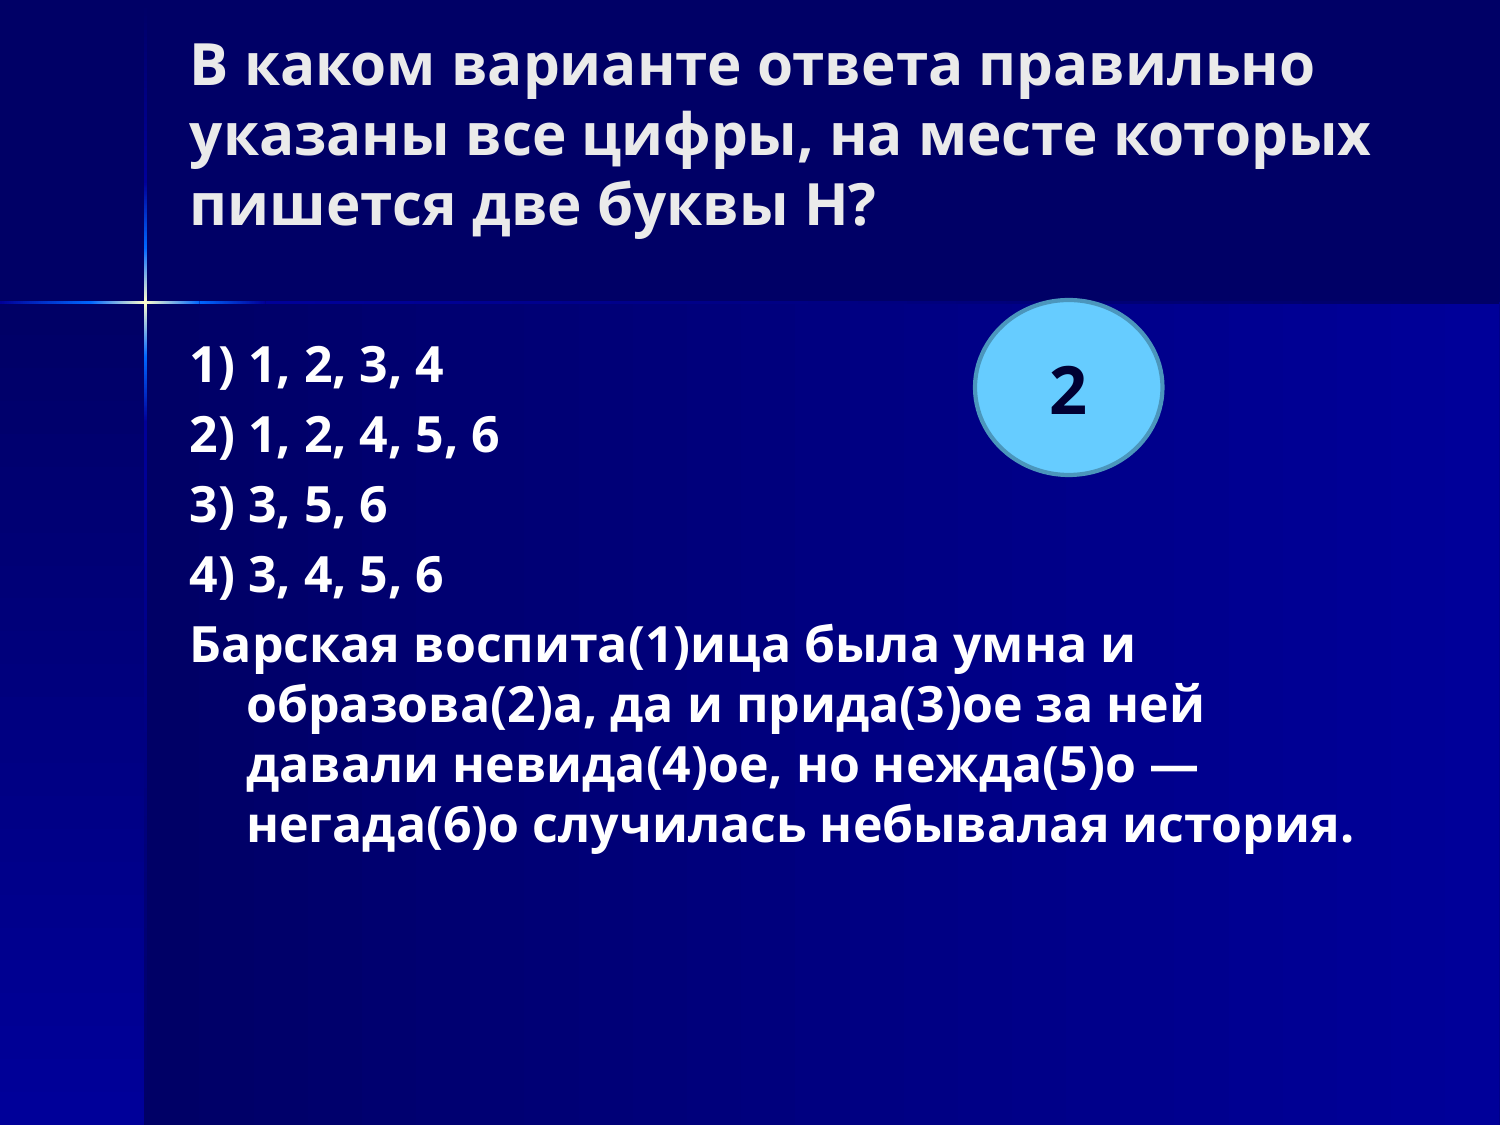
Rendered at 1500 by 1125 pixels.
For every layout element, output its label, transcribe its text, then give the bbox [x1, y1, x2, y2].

list 1) 1, 2, 3, 4 2) 1, 2, 4, 5, 6 3) 3, 5, 6 4) 3, 4, 5, 6 Барская воспита(1)ица была умна и образова(2)а, да и прида(3)ое за ней давали невида(4)ое, но нежда(5)о — негада(6)о случилась небывалая история. [174, 324, 1413, 1001]
text_box 2 [972, 297, 1165, 478]
title В каком варианте ответа правильно указаны все цифры, на месте которых пишется две буквы Н? [174, 49, 1413, 286]
